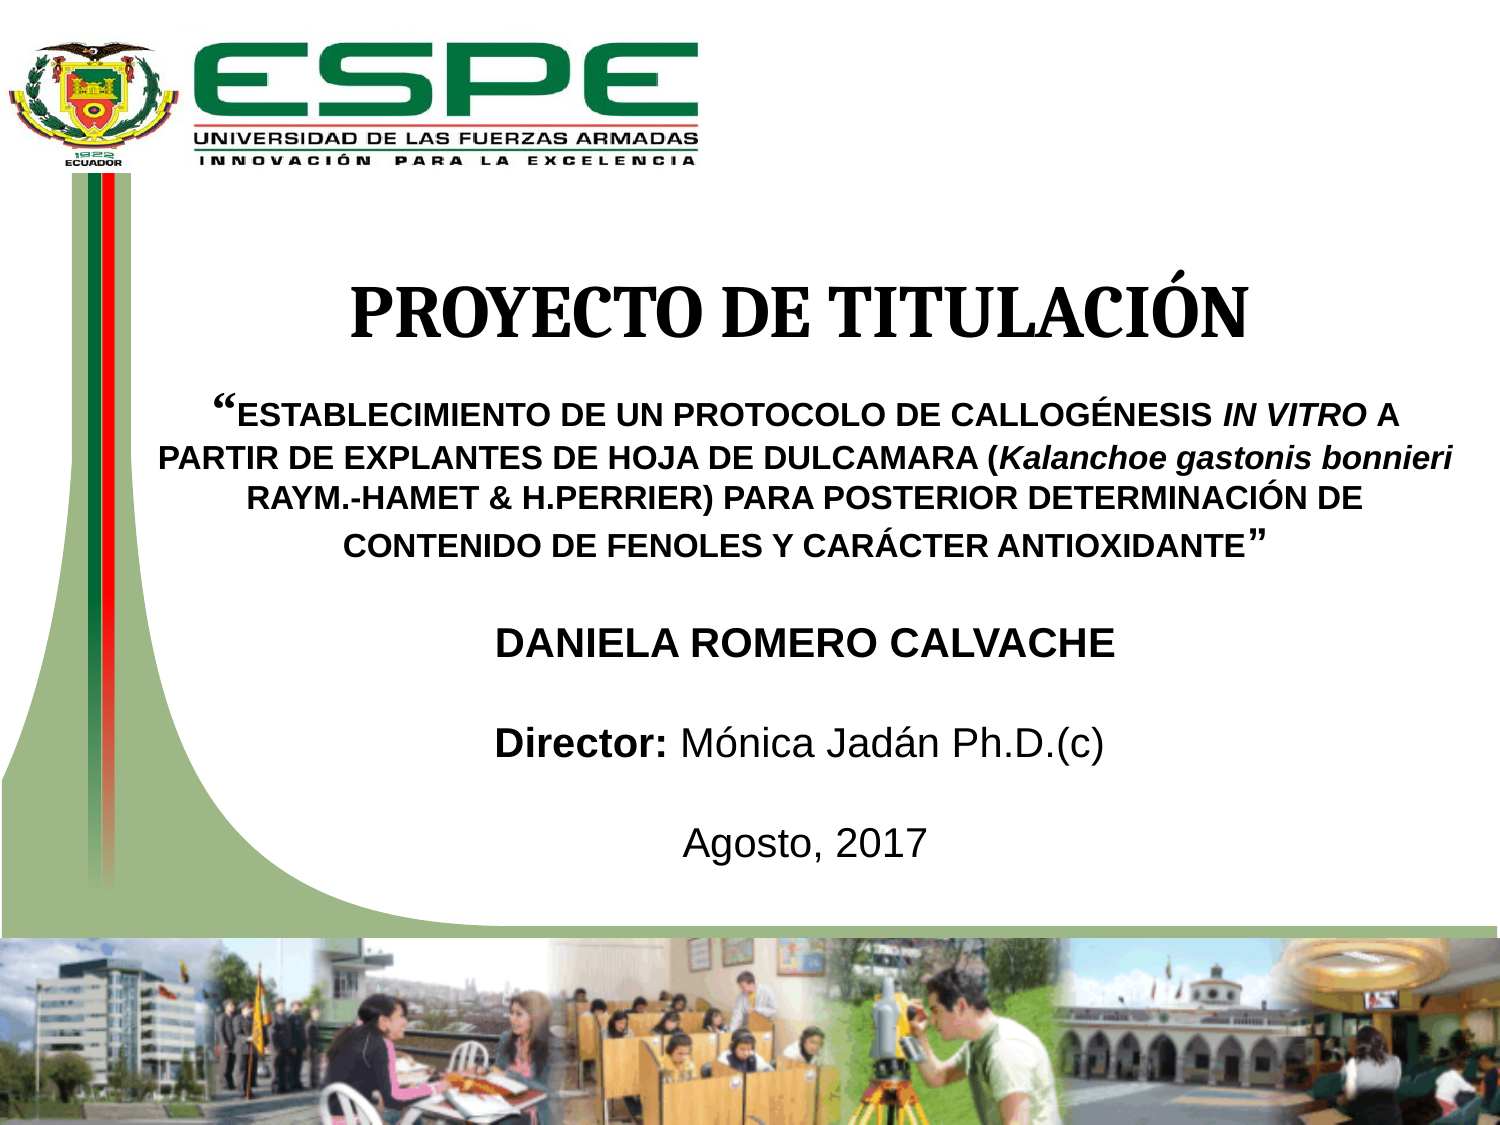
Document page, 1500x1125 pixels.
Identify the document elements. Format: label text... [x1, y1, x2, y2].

picture [1, 18, 711, 173]
picture [0, 938, 1500, 1125]
text_box PROYECTO DE TITULACIÓN [125, 255, 1476, 443]
text_box “ESTABLECIMIENTO DE UN PROTOCOLO DE CALLOGÉNESIS IN VITRO A PARTIR DE EXPLANTES DE HOJA DE DULCAMARA (Kalanchoe gastonis bonnieri RAYM.-HAMET & H.PERRIER) PARA POSTERIOR DETERMINACIÓN DE CONTENIDO DE FENOLES Y CARÁCTER ANTIOXIDANTE” DANIELA ROMERO CALVACHE Director: Mónica Jadán Ph.D.(c) Agosto, 2017 [135, 443, 1476, 874]
